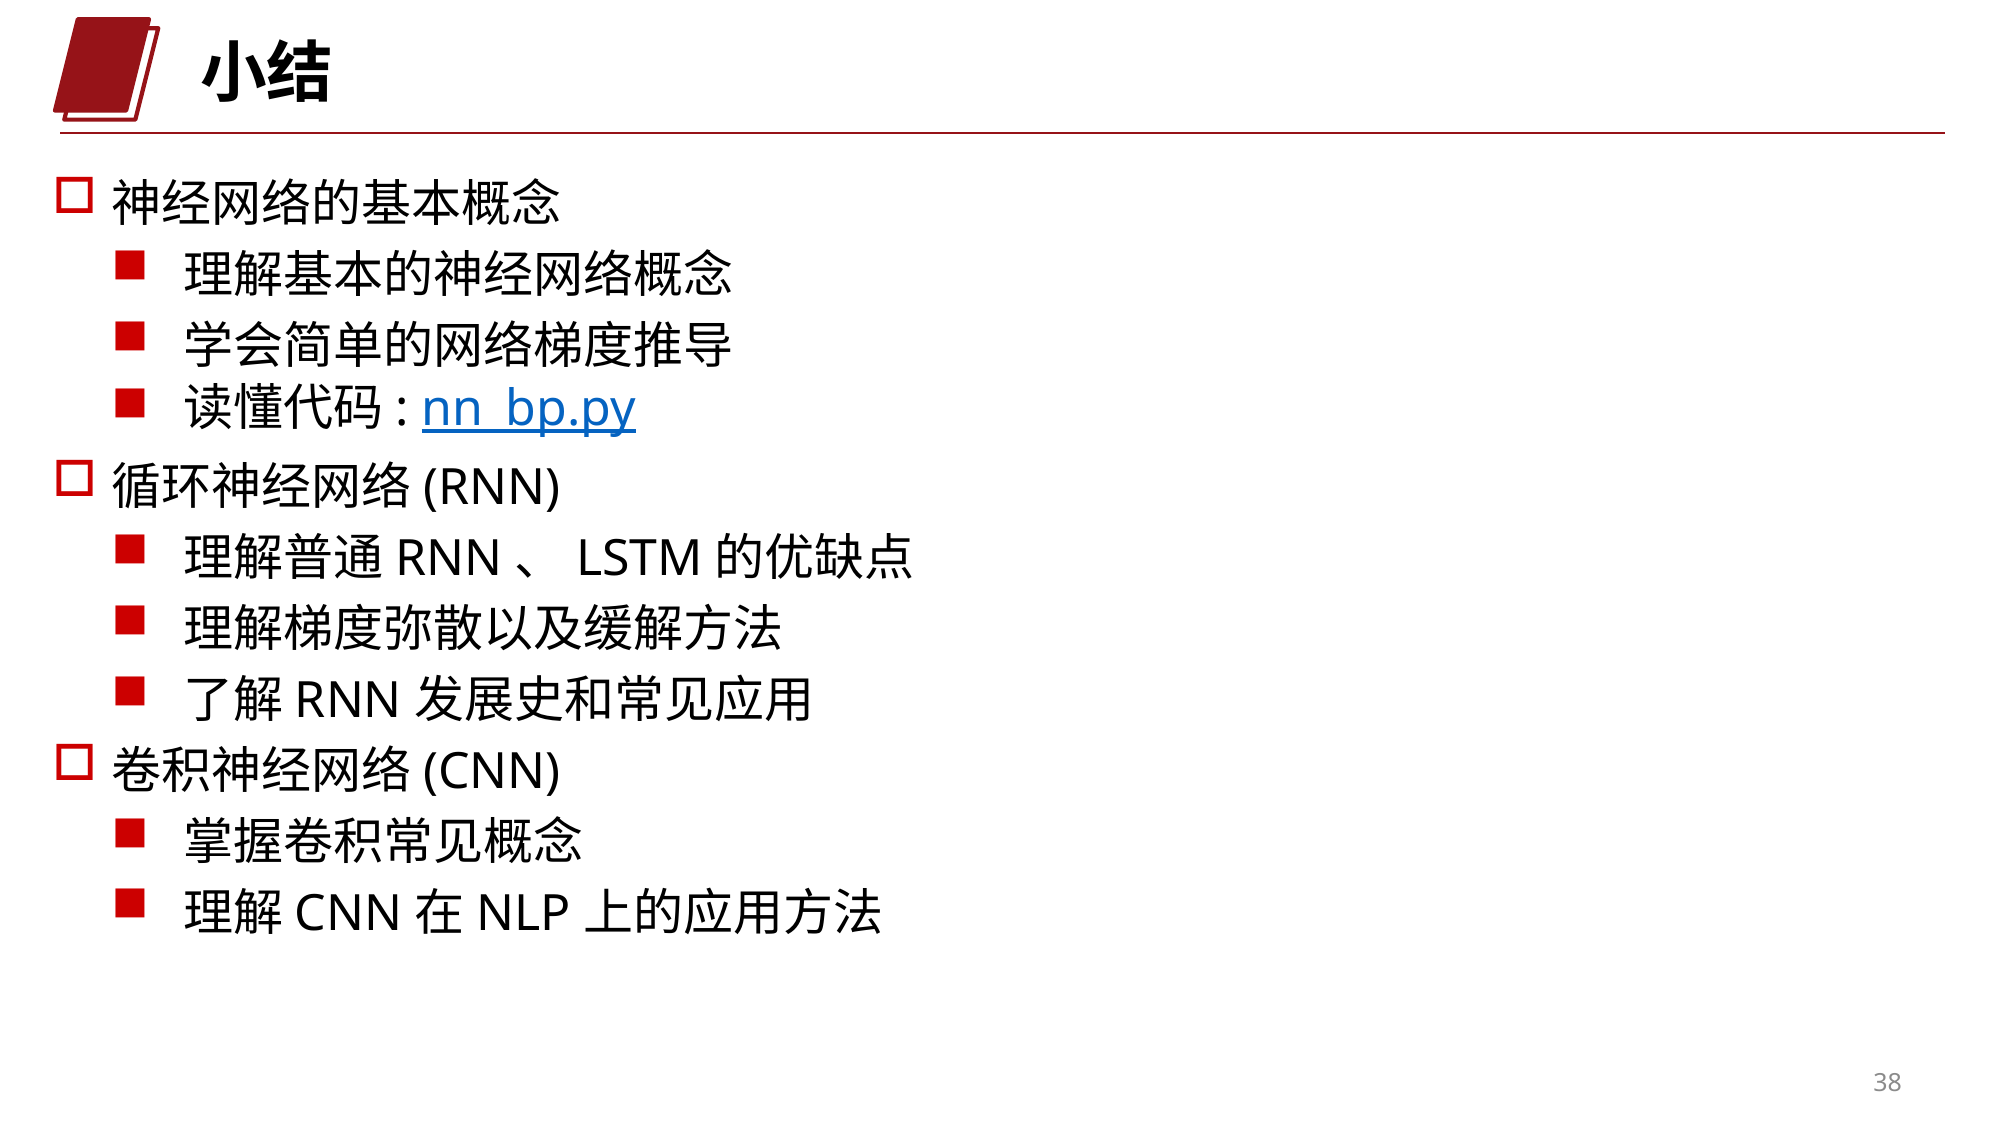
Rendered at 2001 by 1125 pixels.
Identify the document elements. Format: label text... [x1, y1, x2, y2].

text_box 38 [1845, 1064, 1930, 1103]
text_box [54, 19, 1945, 133]
text_box 神经网络的基本概念 理解基本的神经网络概念 学会简单的网络梯度推导 读懂代码: nn_bp.py 循环神经网络(RNN) 理解普通RNN、LSTM的优缺点 理解梯度弥散以及缓解方法 了解RNN发展史和常见应用 卷积神经网络(CNN) 掌握卷积常见概念 理解CNN在NLP上的应用方法 [37, 165, 1585, 1043]
